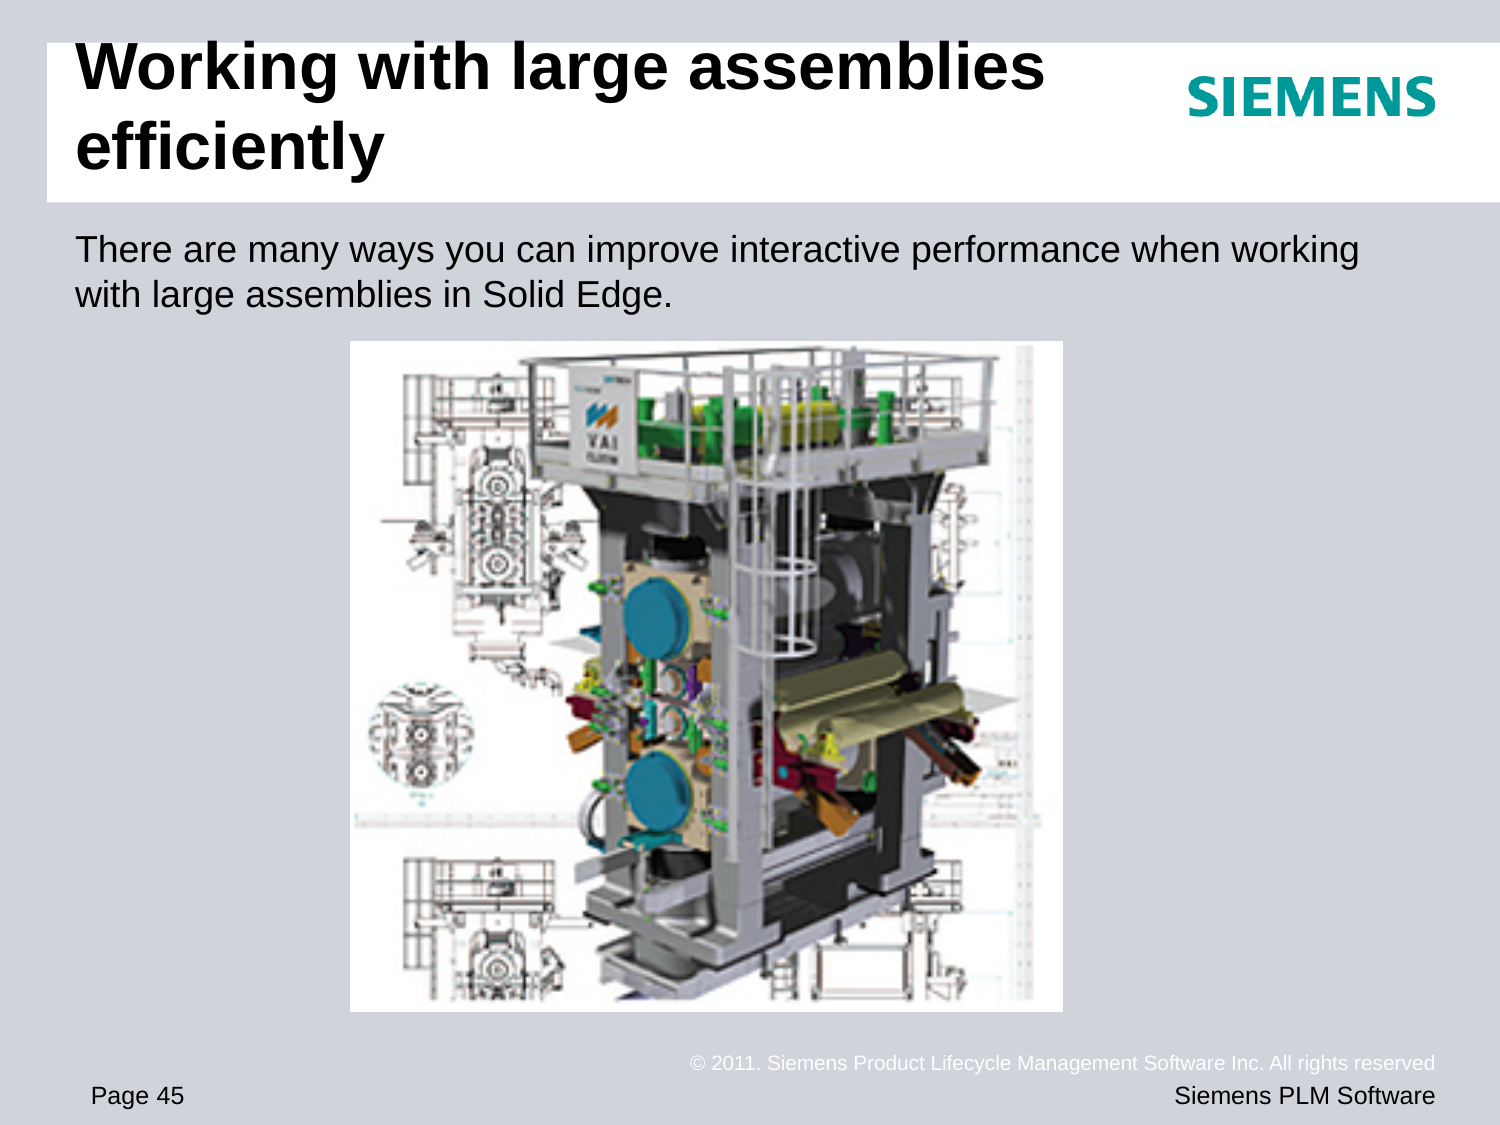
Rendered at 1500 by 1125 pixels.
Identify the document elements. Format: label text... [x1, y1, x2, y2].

picture [349, 341, 1063, 1012]
list There are many ways you can improve interactive performance when working with large assemblies in Solid Edge. [74, 224, 1413, 1038]
title Working with large assemblies efficiently [74, 49, 1095, 183]
picture [1181, 69, 1444, 123]
